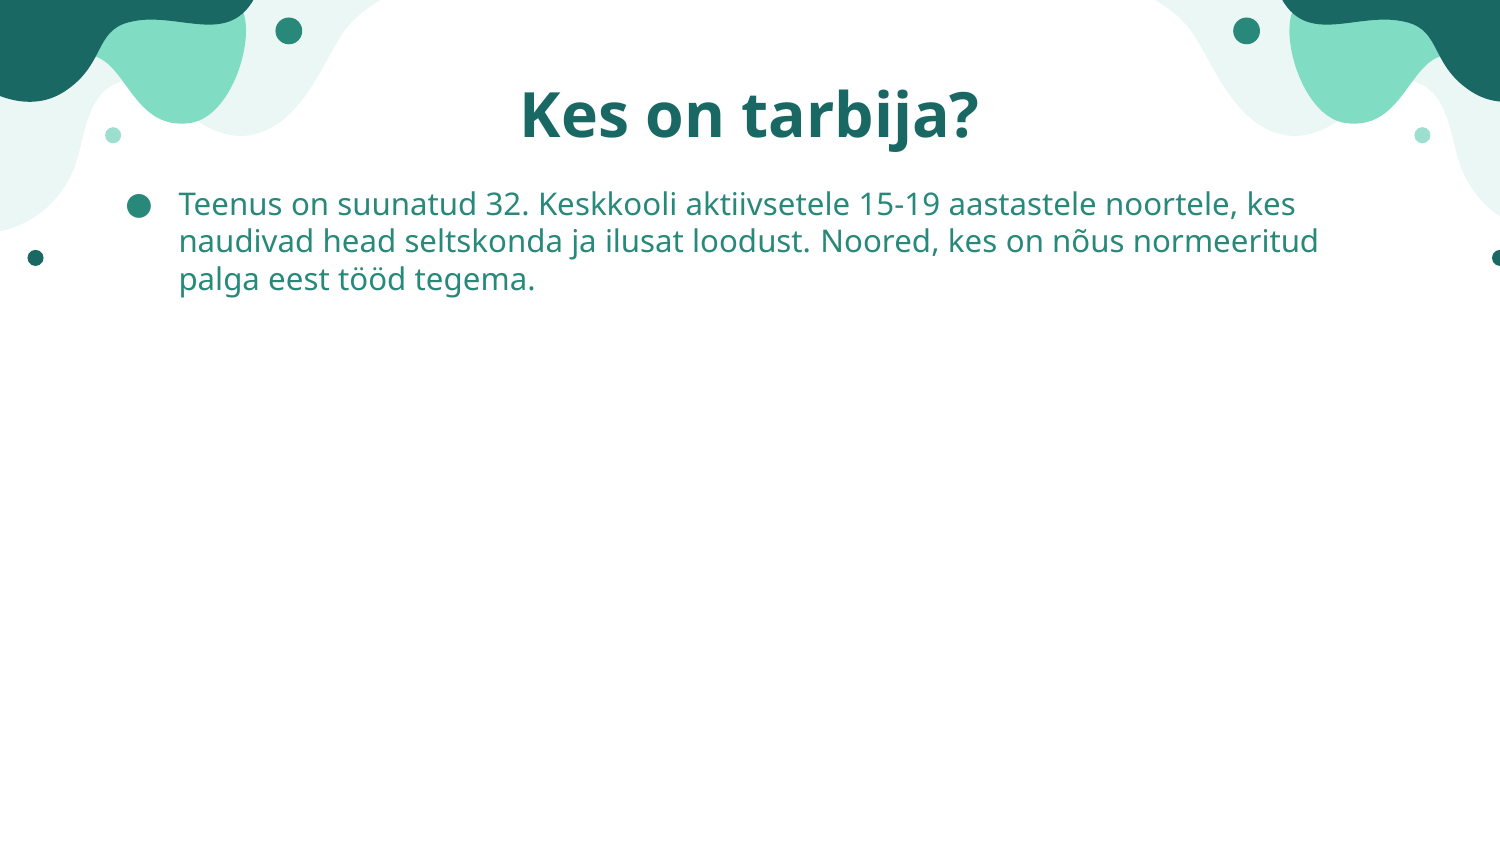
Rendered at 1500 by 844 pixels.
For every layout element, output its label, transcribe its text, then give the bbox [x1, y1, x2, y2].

title Kes on tarbija? [88, 59, 1412, 154]
list Teenus on suunatud 32. Keskkooli aktiivsetele 15-19 aastastele noortele, kes naudivad head seltskonda ja ilusat loodust. Noored, kes on nõus normeeritud palga eest tööd tegema. [88, 168, 1412, 756]
